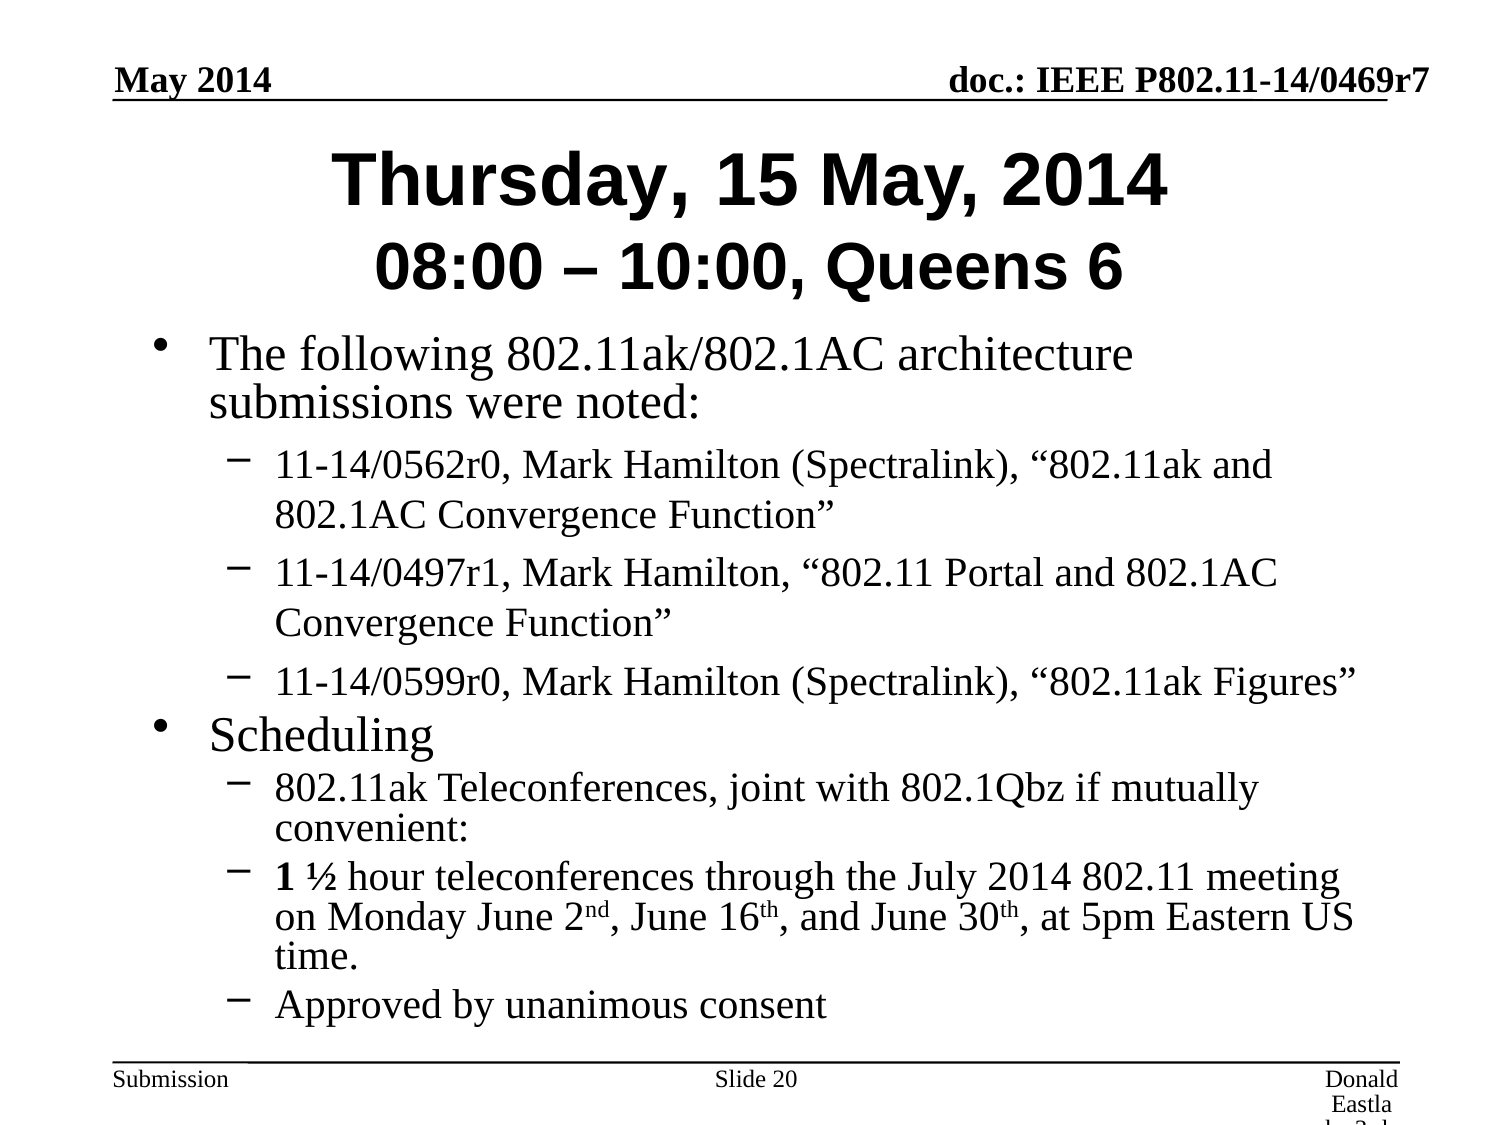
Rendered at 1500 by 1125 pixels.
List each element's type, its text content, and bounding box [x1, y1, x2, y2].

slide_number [114, 54, 290, 100]
slide_number Slide 20 [712, 1063, 800, 1093]
footer Donald Eastlake 3rd, Huawei Technologies [1325, 1062, 1402, 1093]
title Thursday, 15 May, 2014 08:00 – 10:00, Queens 6 [112, 112, 1388, 313]
list The following 802.11ak/802.1AC architecture submissions were noted: 11-14/0562r0, Mark Hamilton (Spectralink), “802.11ak and 802.1AC Convergence Function” 11-14/0497r1, Mark Hamilton, “802.11 Portal and 802.1AC Convergence Function” 11-14/0599r0, Mark Hamilton (Spectralink), “802.11ak Figures” Scheduling 802.11ak Teleconferences, joint with 802.1Qbz if mutually convenient: 1 ½ hour teleconferences through the July 2014 802.11 meeting on Monday June 2nd, June 16th, and June 30th, at 5pm Eastern US time. Approved by unanimous consent [137, 324, 1388, 1063]
